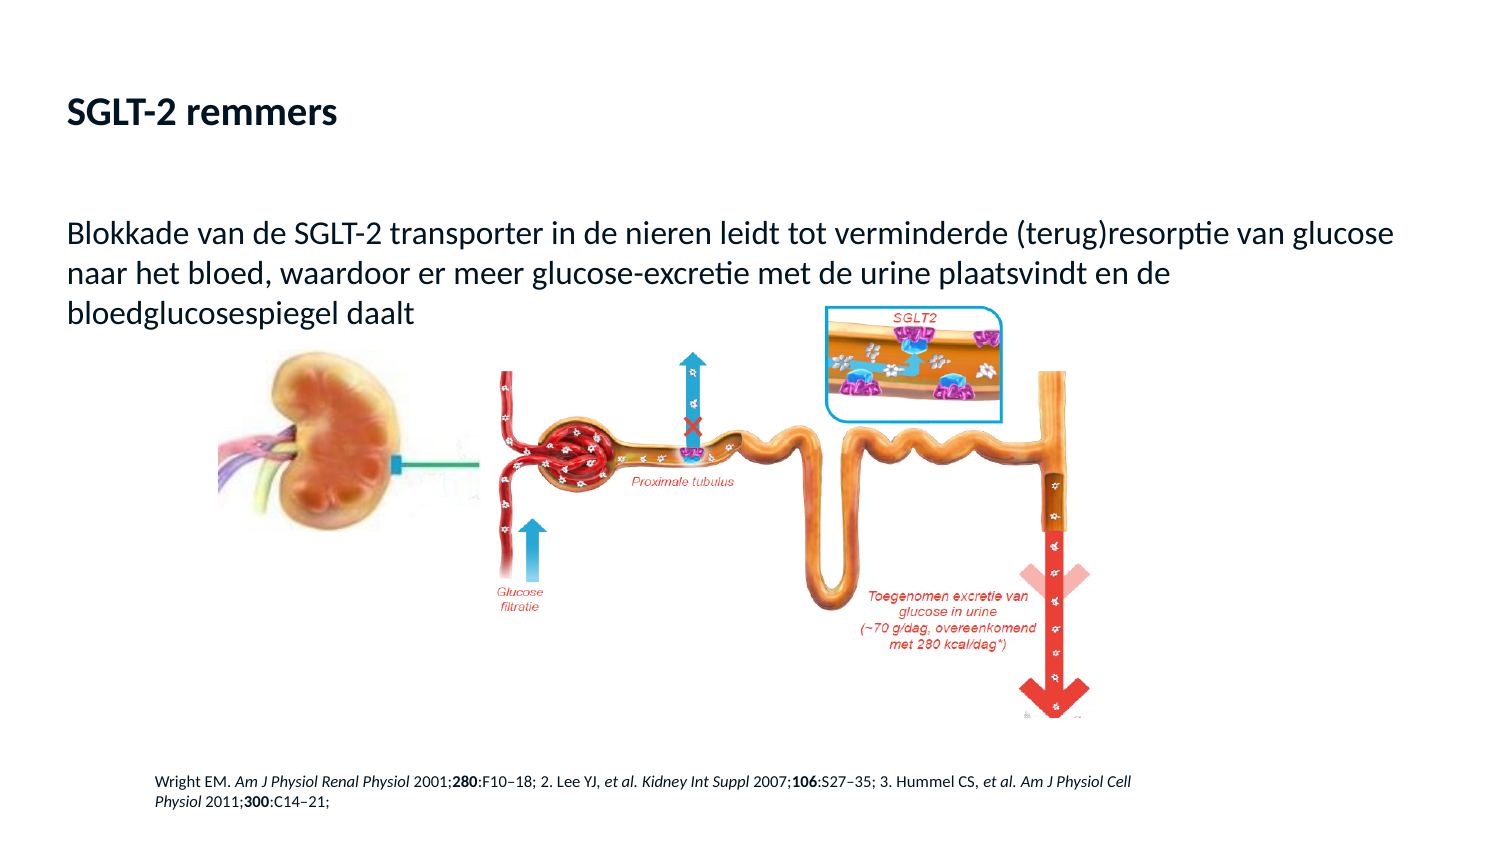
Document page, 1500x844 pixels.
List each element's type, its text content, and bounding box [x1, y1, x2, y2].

text_box Wright EM. Am J Physiol Renal Physiol 2001;280:F10–18; 2. Lee YJ, et al. Kidney Int Suppl 2007;106:S27–35; 3. Hummel CS, et al. Am J Physiol Cell Physiol 2011;300:C14–21; [140, 763, 1187, 818]
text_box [218, 303, 1123, 718]
title SGLT-2 remmers [51, 77, 1448, 142]
list Blokkade van de SGLT-2 transporter in de nieren leidt tot verminderde (terug)resorptie van glucose naar het bloed, waardoor er meer glucose-excretie met de urine plaatsvindt en de bloedglucosespiegel daalt [51, 203, 1448, 738]
